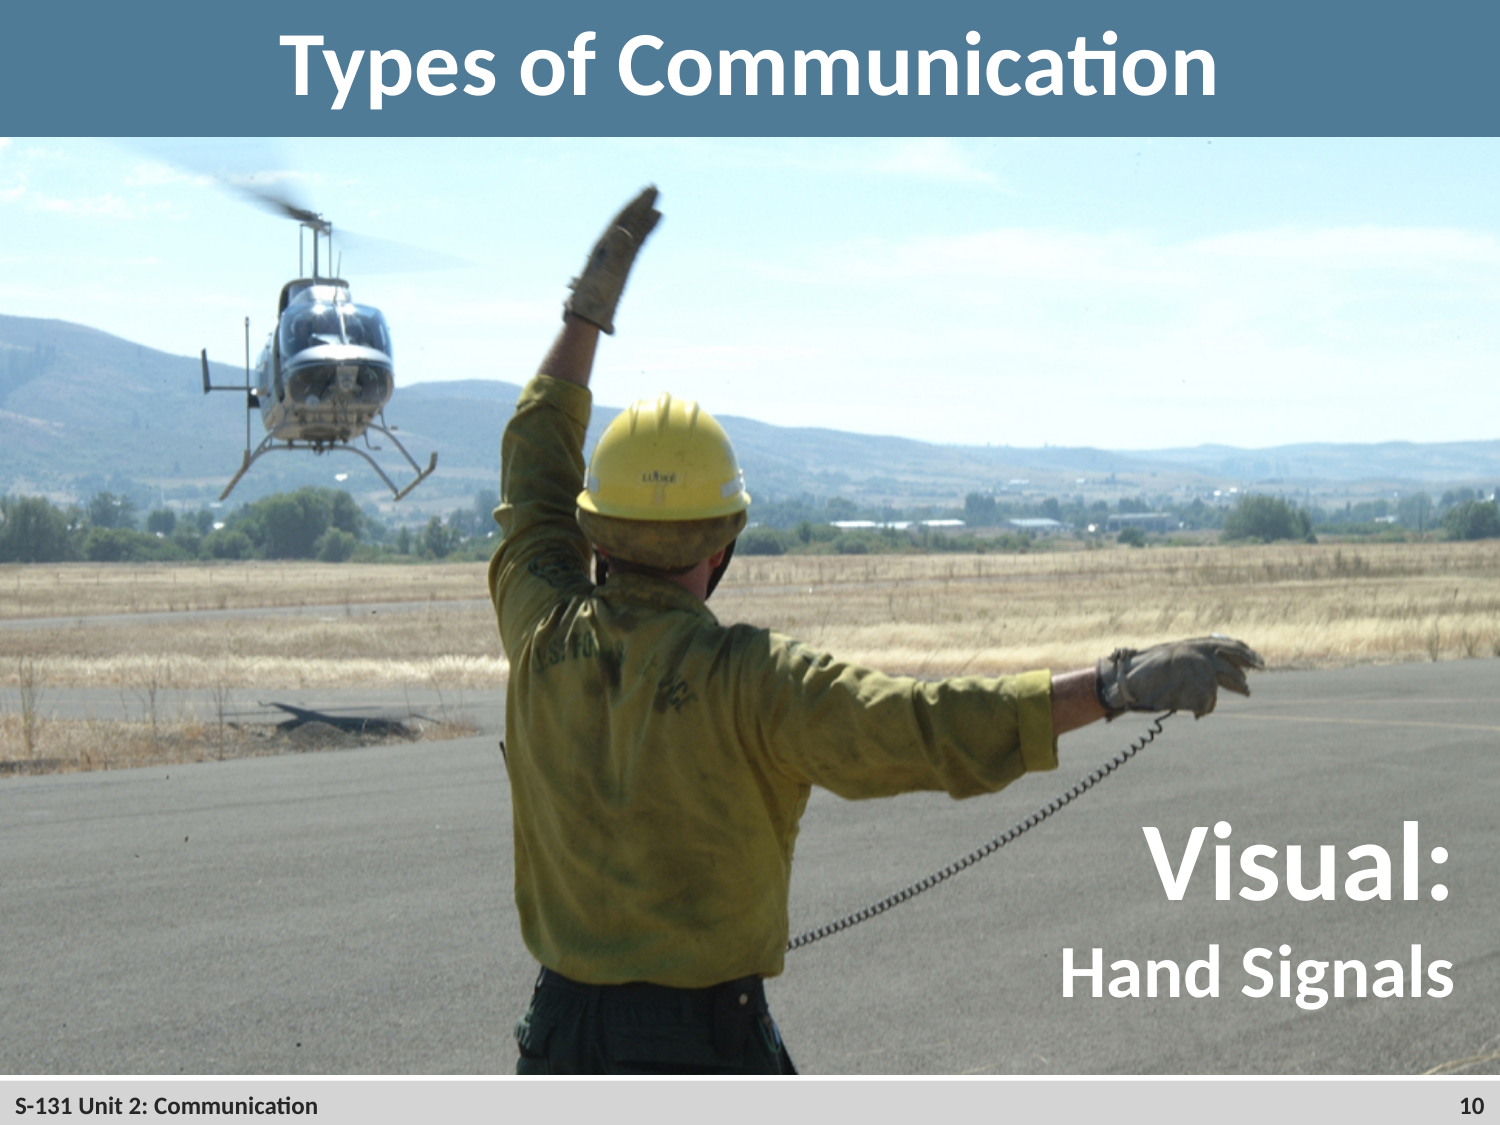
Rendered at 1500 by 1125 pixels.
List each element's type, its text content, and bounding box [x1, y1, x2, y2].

title Types of Communication [75, 12, 1425, 105]
picture [0, 137, 1500, 1076]
